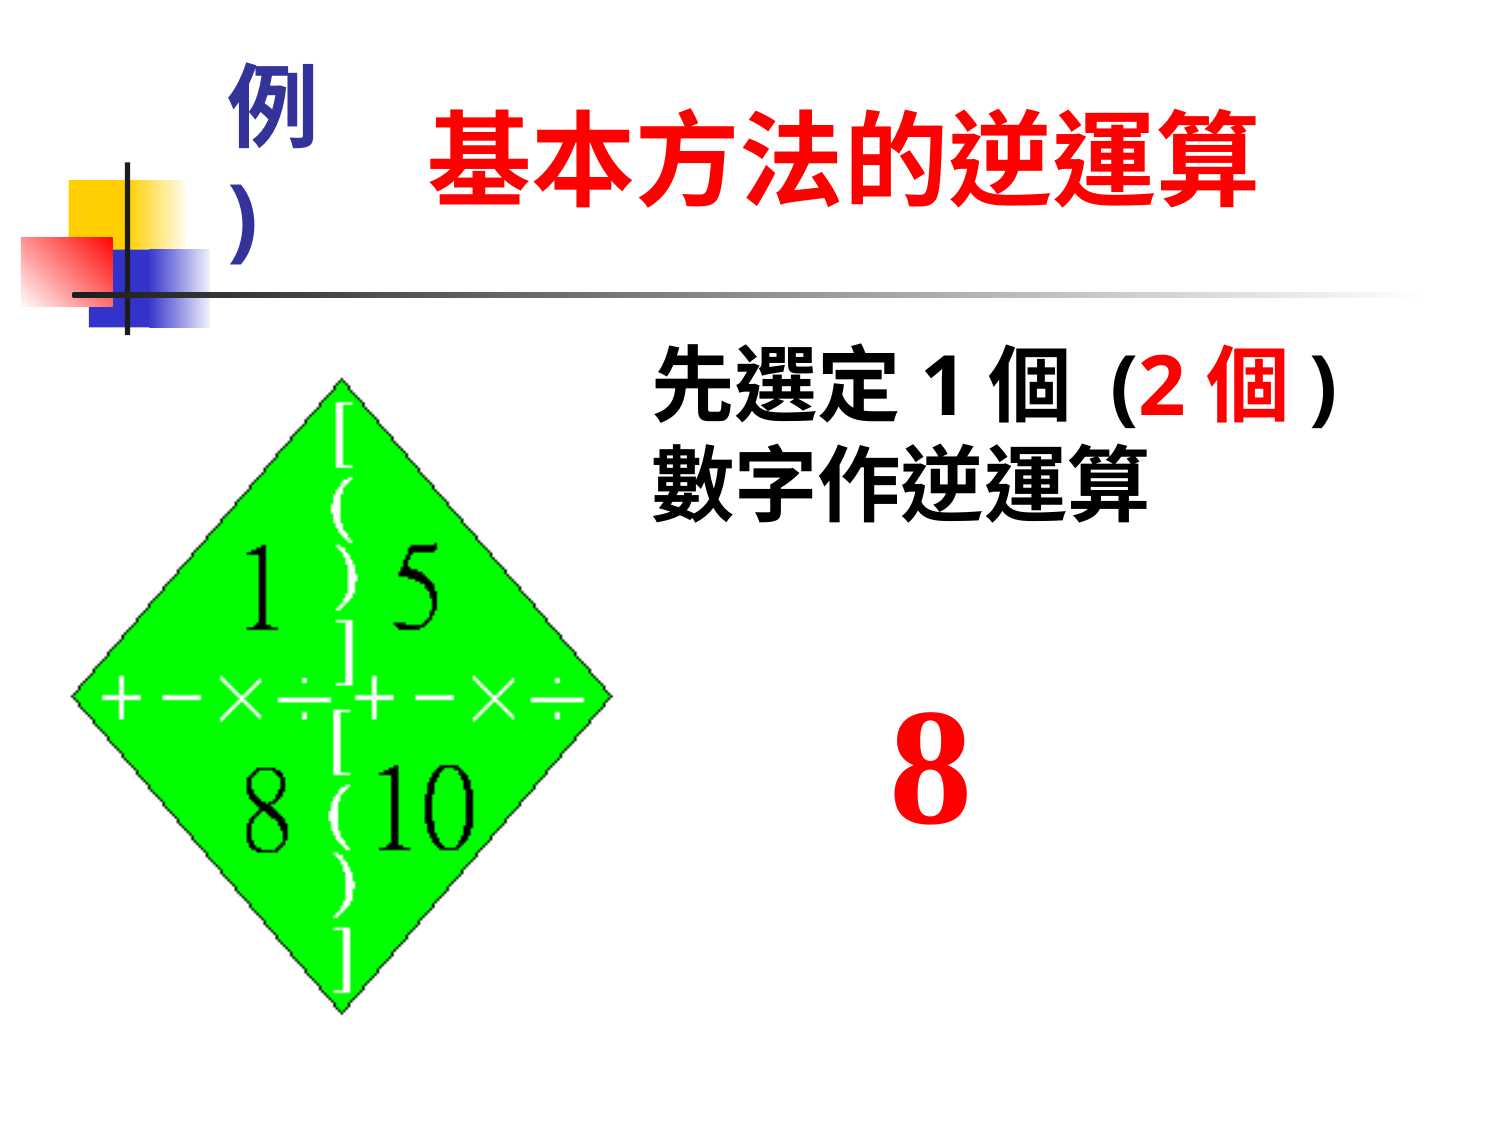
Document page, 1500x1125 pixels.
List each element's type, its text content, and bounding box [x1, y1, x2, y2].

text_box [62, 374, 623, 1026]
text_box 基本方法的逆運算 [412, 87, 1277, 228]
title 例) [212, 137, 387, 277]
text_box 先選定1個 (2個) 數字作逆運算 [636, 324, 1425, 540]
text_box 8 [875, 649, 989, 865]
